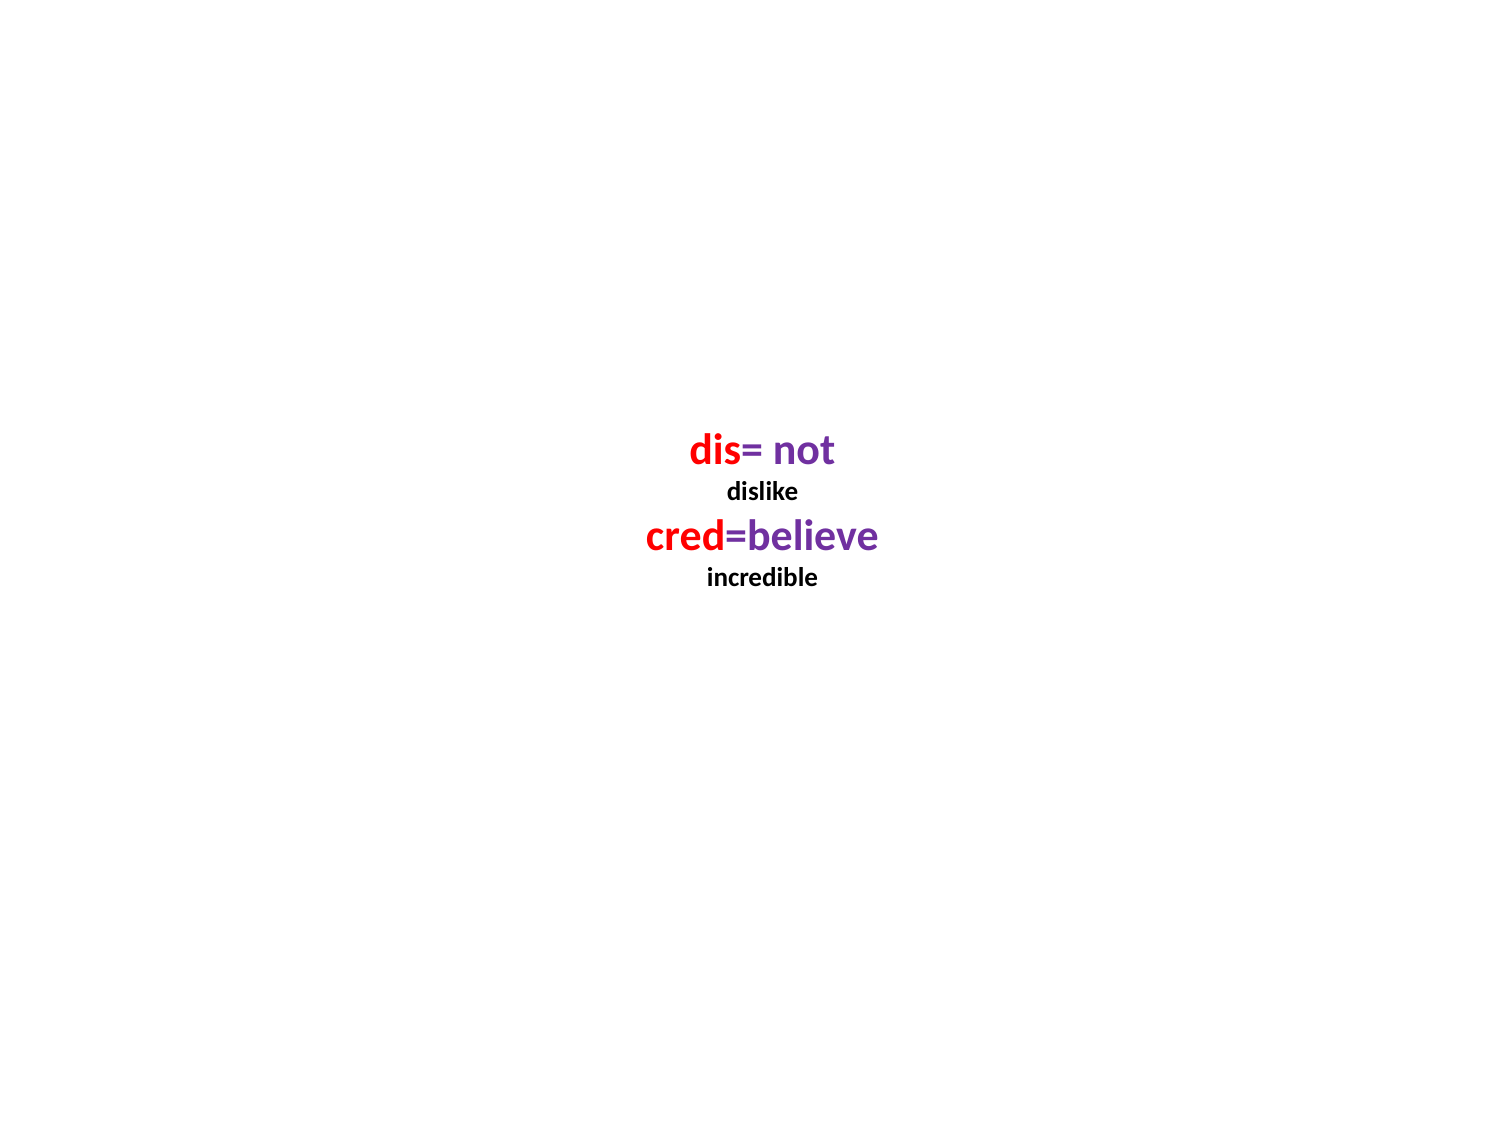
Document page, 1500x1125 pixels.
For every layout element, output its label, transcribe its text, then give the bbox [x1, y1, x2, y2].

title dis= not dislike cred=believe incredible [87, 412, 1438, 600]
